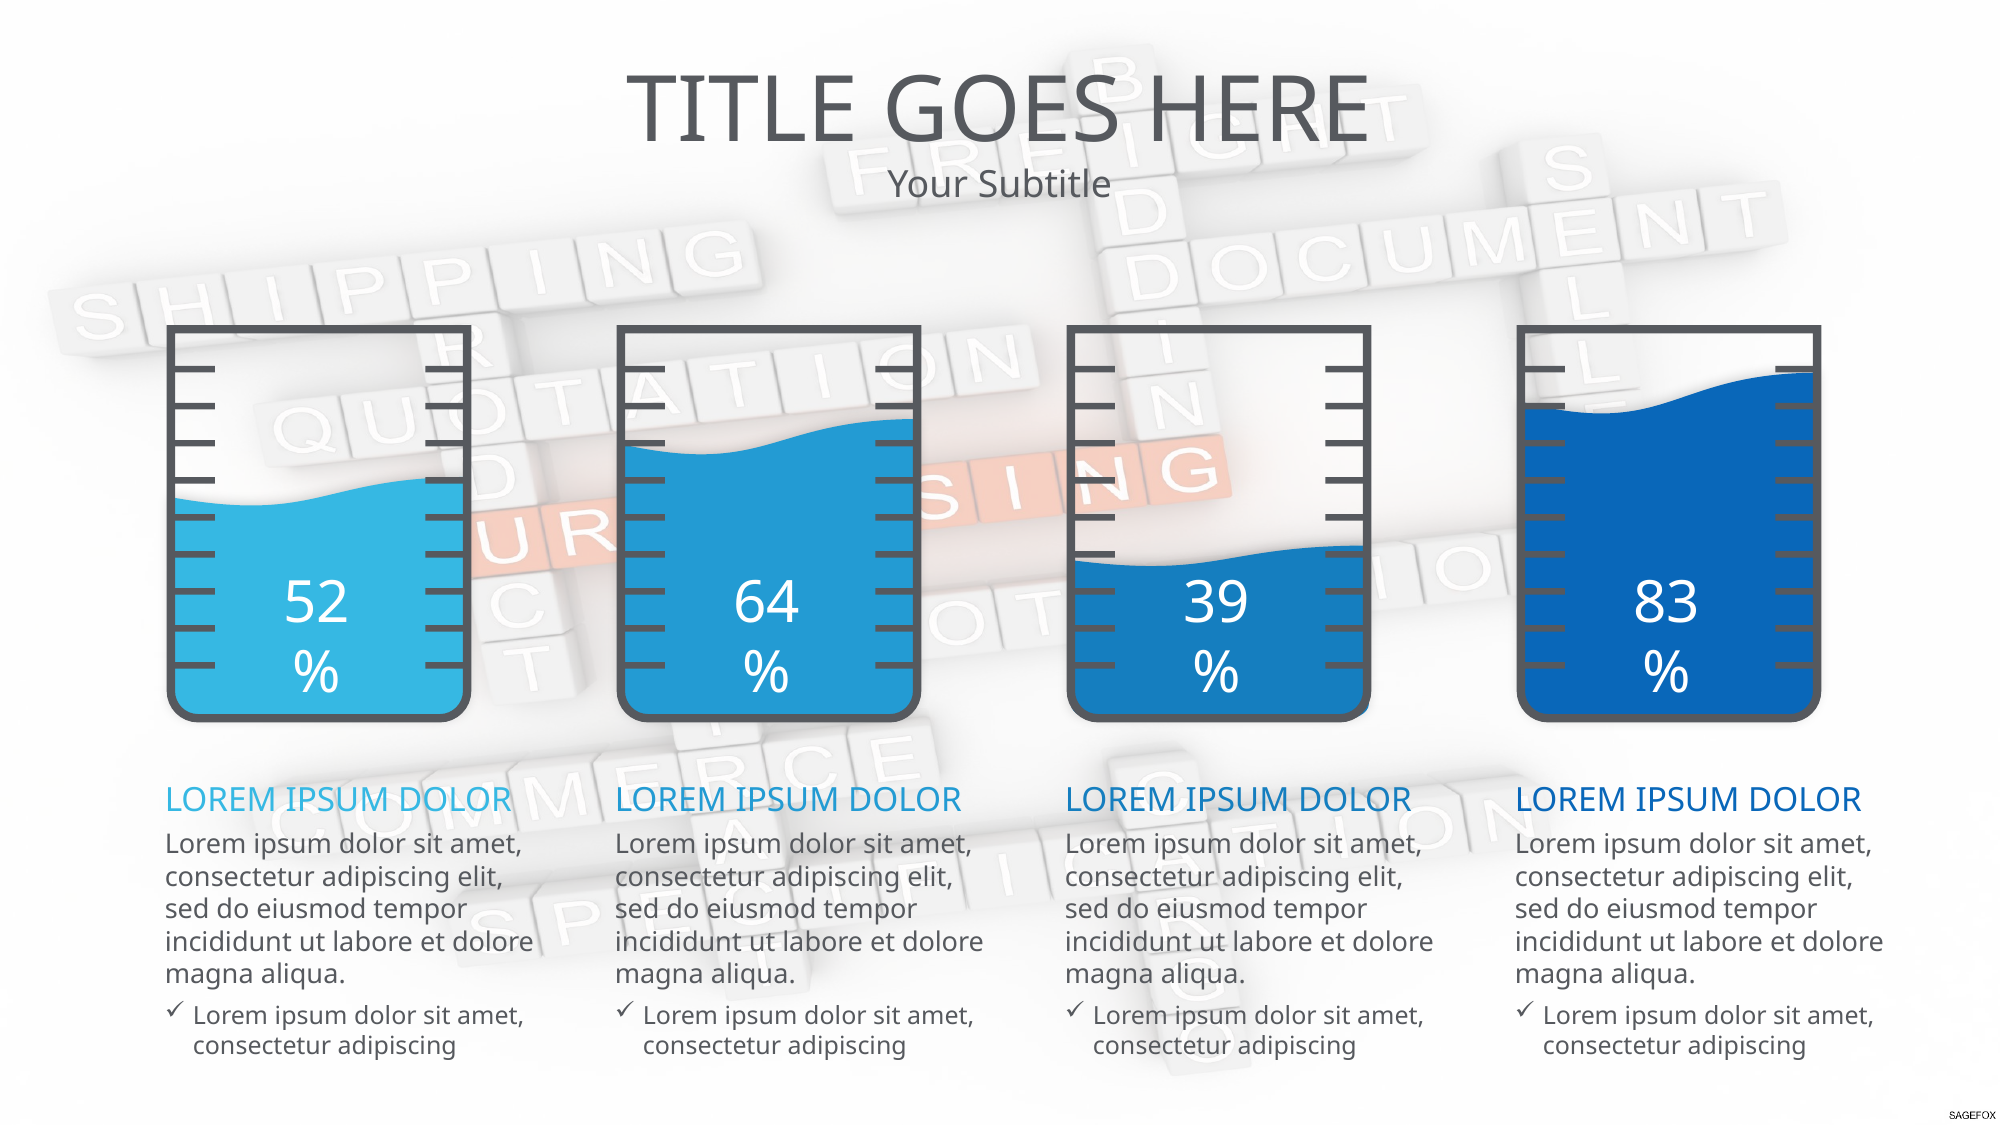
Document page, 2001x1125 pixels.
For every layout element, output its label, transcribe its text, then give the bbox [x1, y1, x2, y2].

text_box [1518, 329, 1819, 719]
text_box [168, 329, 469, 719]
picture [1925, 0, 2001, 1125]
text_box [1068, 329, 1369, 719]
text_box LOREM IPSUM DOLOR Lorem ipsum dolor sit amet, consectetur adipiscing elit, sed do eiusmod tempor incididunt ut labore et dolore magna aliqua. Lorem ipsum dolor sit amet, consectetur adipiscing [1499, 770, 1917, 1067]
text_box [618, 329, 919, 719]
text_box LOREM IPSUM DOLOR Lorem ipsum dolor sit amet, consectetur adipiscing elit, sed do eiusmod tempor incididunt ut labore et dolore magna aliqua. Lorem ipsum dolor sit amet, consectetur adipiscing [1049, 770, 1467, 1067]
text_box LOREM IPSUM DOLOR Lorem ipsum dolor sit amet, consectetur adipiscing elit, sed do eiusmod tempor incididunt ut labore et dolore magna aliqua. Lorem ipsum dolor sit amet, consectetur adipiscing [149, 770, 567, 1067]
text_box LOREM IPSUM DOLOR Lorem ipsum dolor sit amet, consectetur adipiscing elit, sed do eiusmod tempor incididunt ut labore et dolore magna aliqua. Lorem ipsum dolor sit amet, consectetur adipiscing [599, 770, 1017, 1067]
text_box TITLE GOES HERE Your Subtitle [548, 42, 1452, 212]
